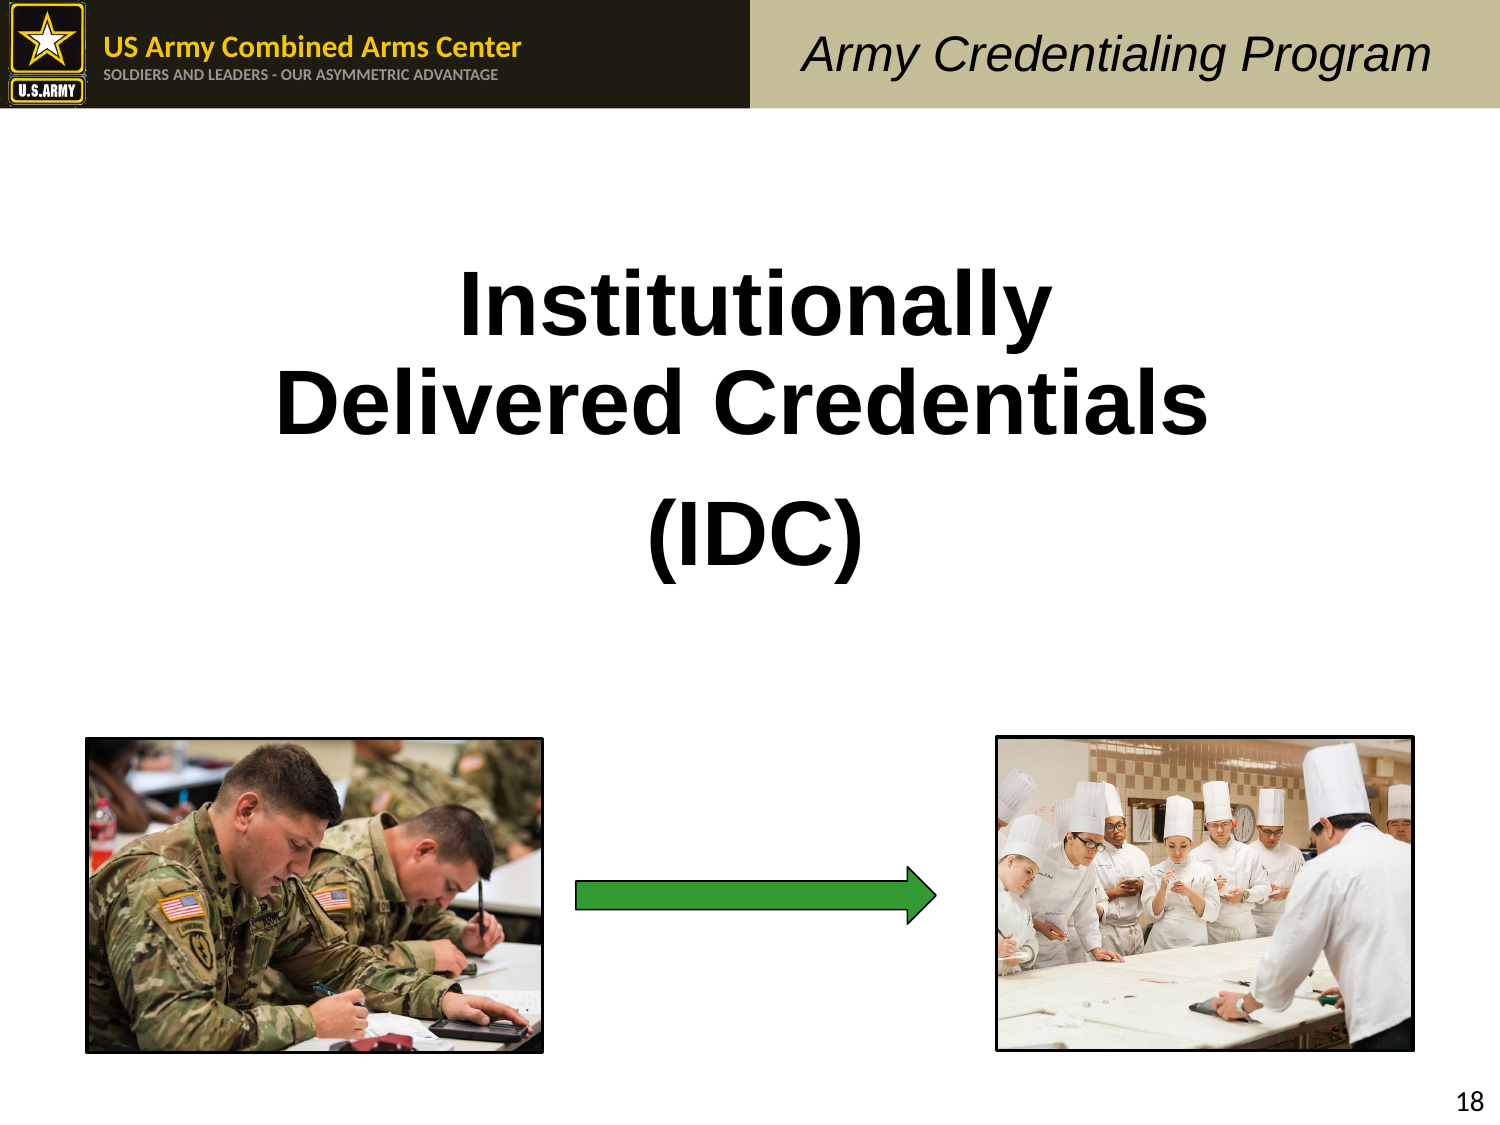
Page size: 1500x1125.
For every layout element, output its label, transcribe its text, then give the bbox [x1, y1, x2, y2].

text_box Army Credentialing Program [748, 14, 1500, 90]
picture [88, 739, 541, 1052]
picture [997, 738, 1412, 1050]
text_box 18 [1440, 1074, 1500, 1125]
text_box [575, 866, 937, 925]
text_box Institutionally Delivered Credentials (IDC) [249, 249, 1263, 593]
picture [2, 0, 93, 108]
